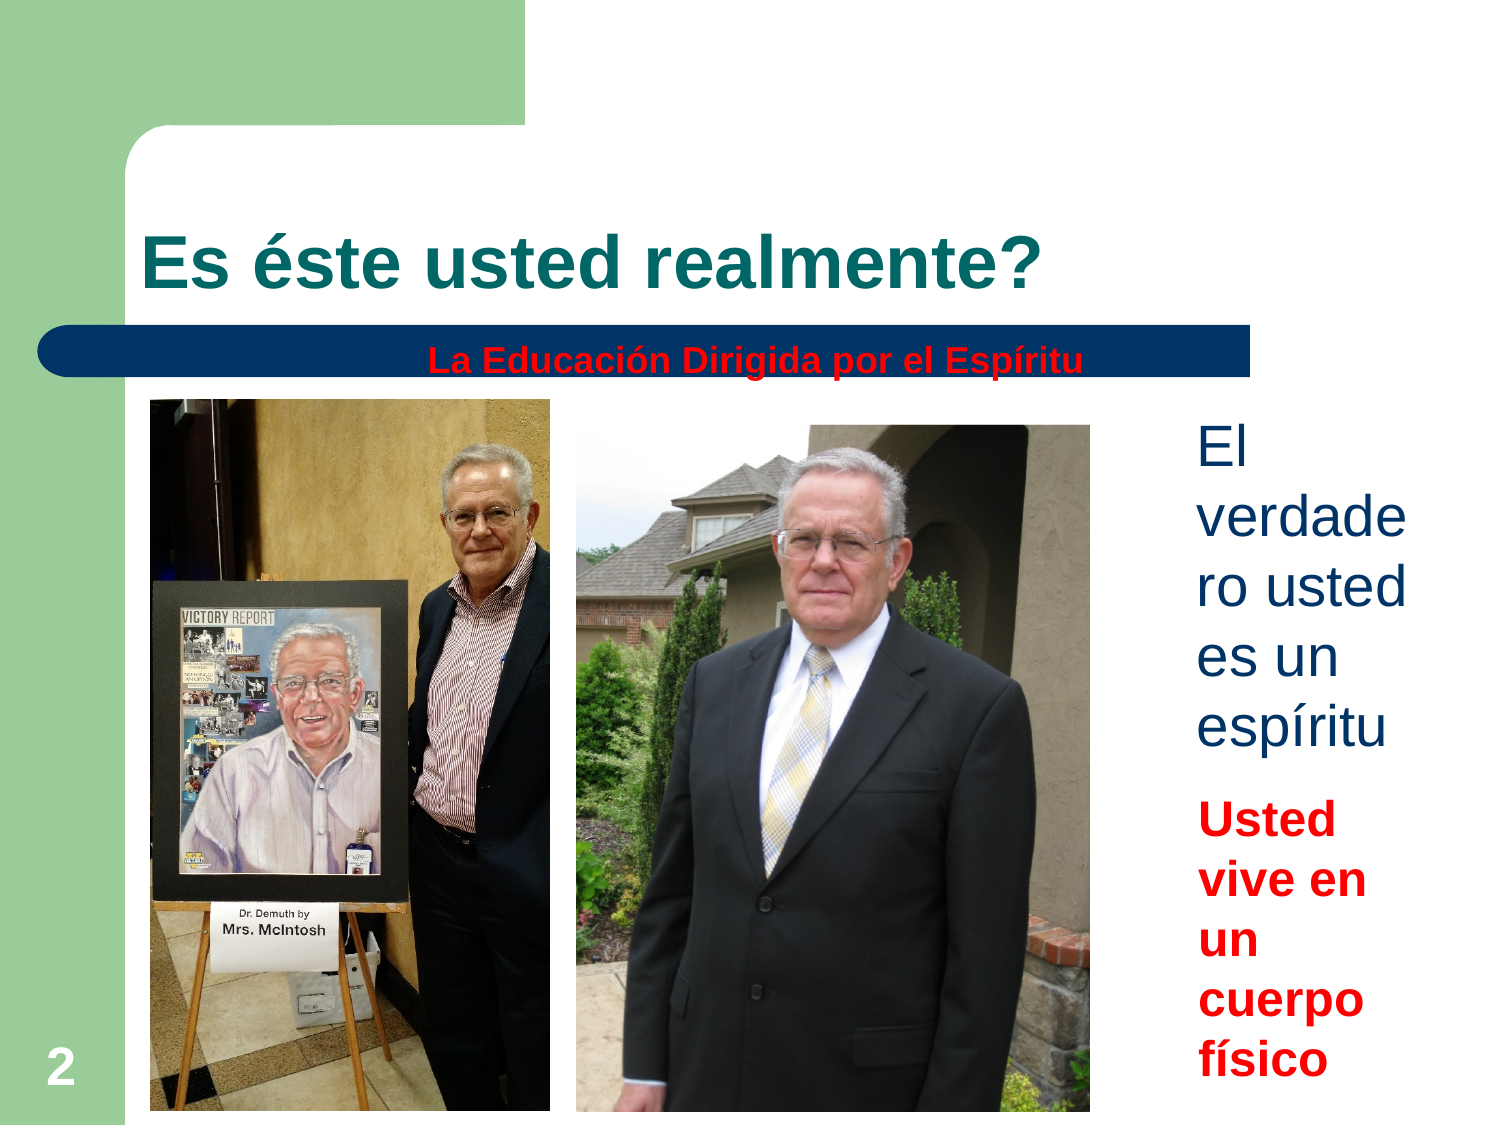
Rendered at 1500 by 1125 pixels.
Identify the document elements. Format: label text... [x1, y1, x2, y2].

text_box El verdadero usted es un espíritu [1182, 400, 1424, 766]
slide_number 2 [13, 1023, 111, 1105]
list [149, 399, 551, 1112]
title Es éste usted realmente? [125, 125, 1425, 313]
picture [488, 425, 1176, 1111]
text_box La Educación Dirigida por el Espíritu [412, 328, 1100, 389]
text_box Usted vive en un cuerpo físico [1183, 779, 1425, 1095]
